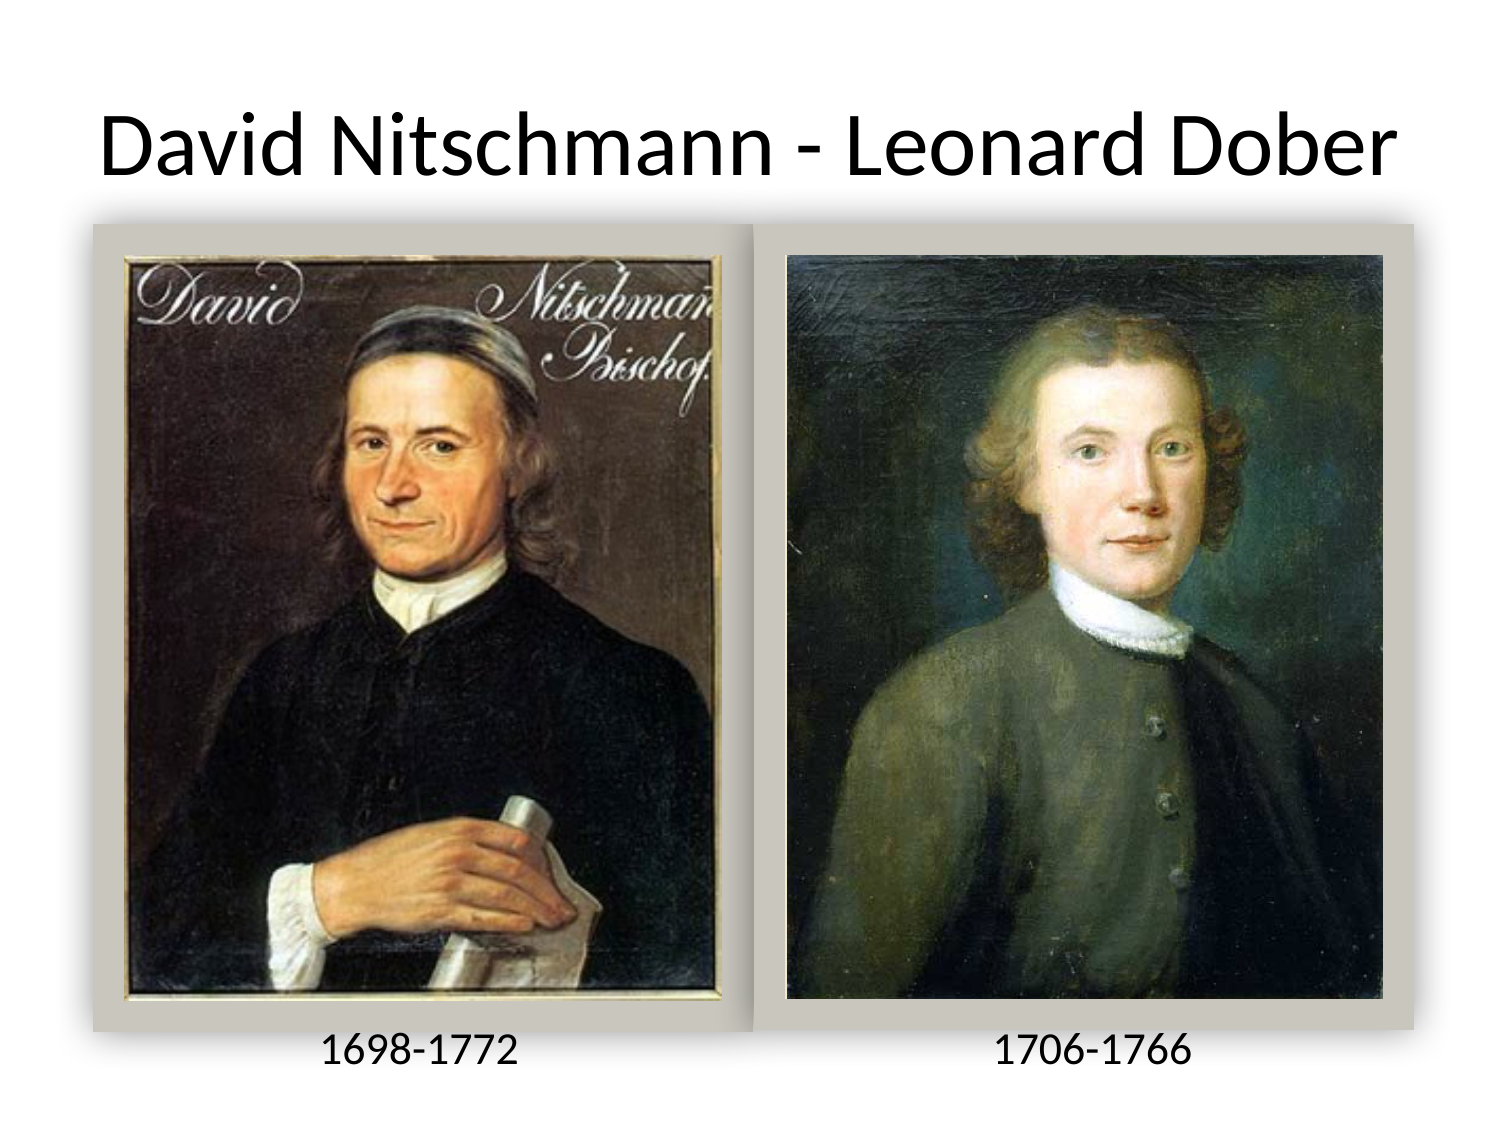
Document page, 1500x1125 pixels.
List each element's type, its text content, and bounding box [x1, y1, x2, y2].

text_box 1706-1766 [820, 1011, 1365, 1082]
text_box 1698-1772 [147, 1011, 691, 1082]
picture [785, 255, 1384, 999]
picture [123, 255, 722, 1002]
title David Nitschmann - Leonard Dober [75, 45, 1425, 218]
